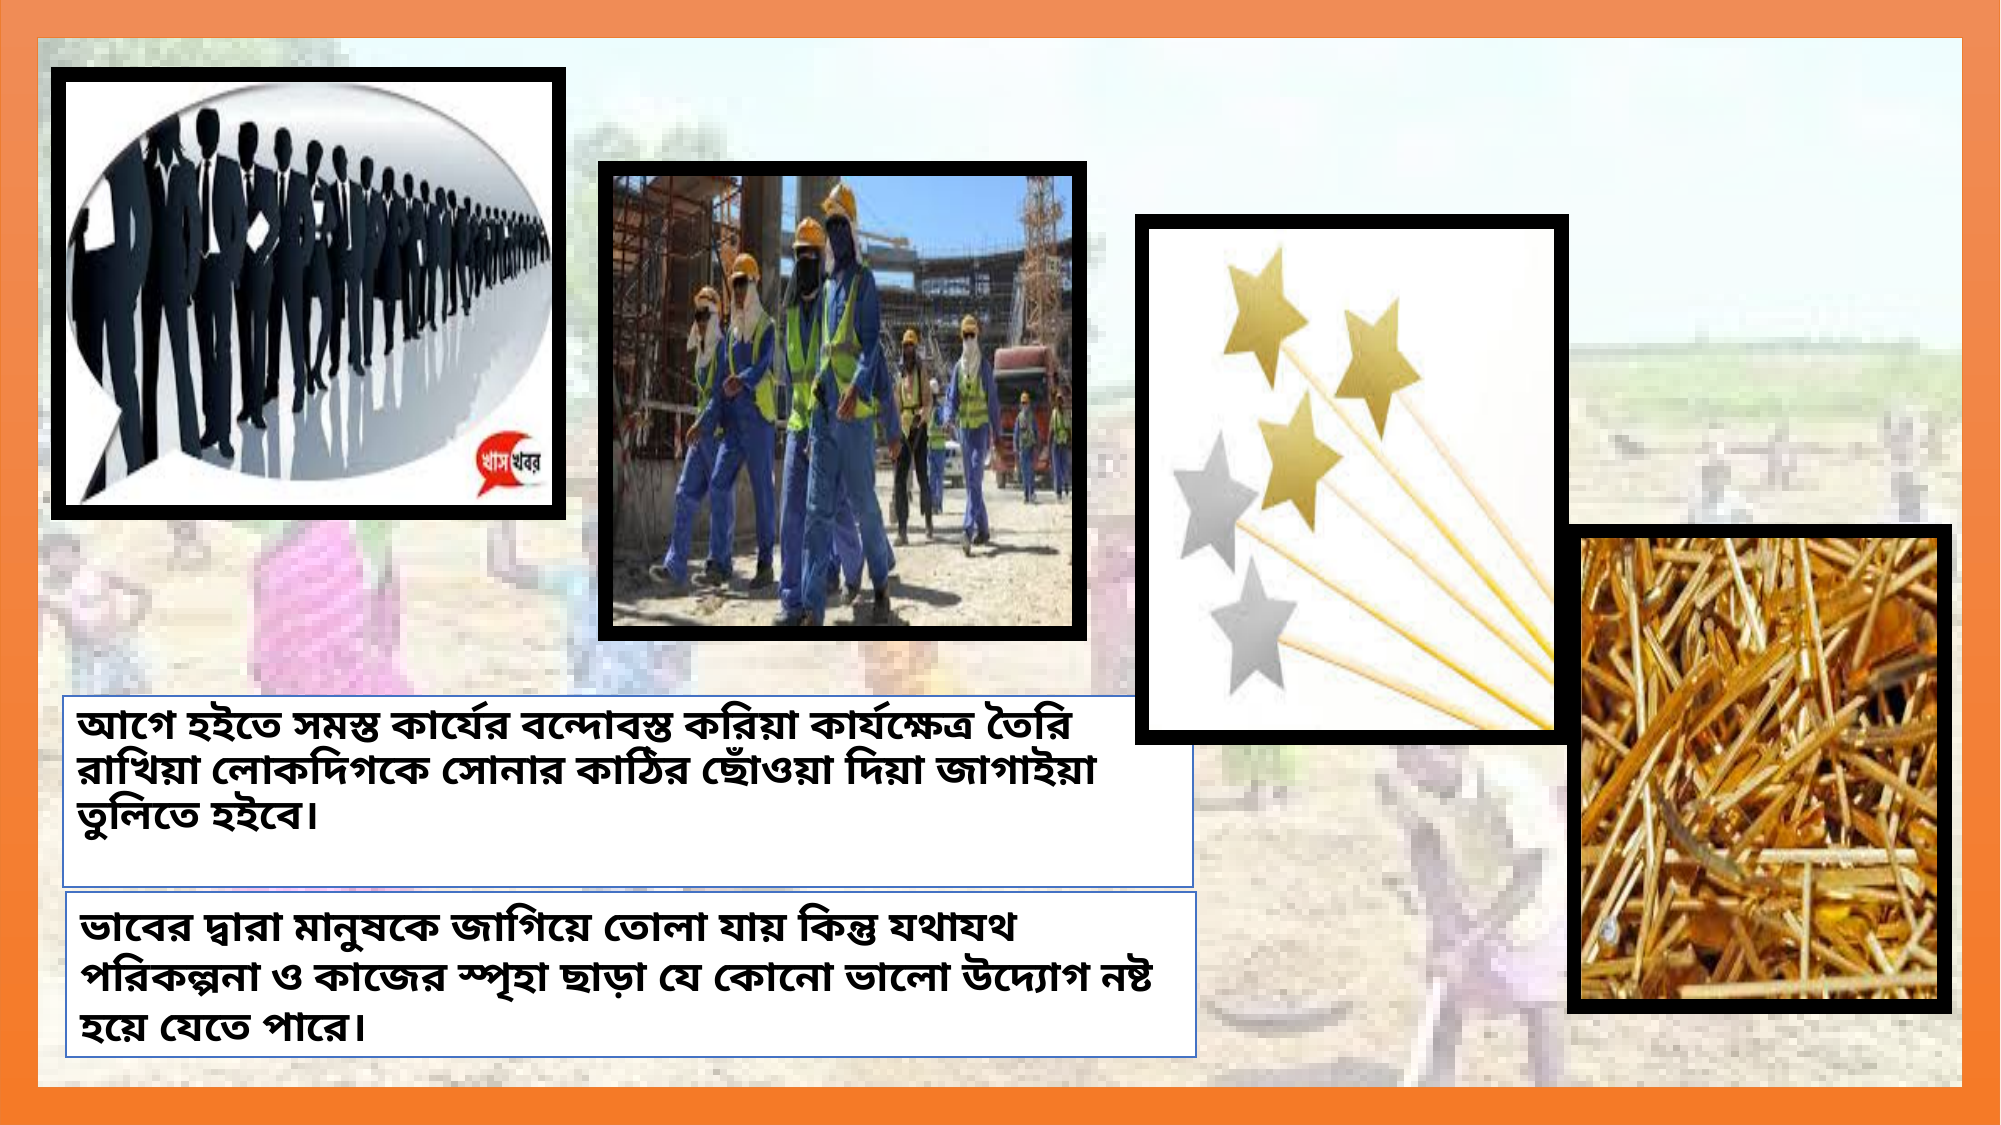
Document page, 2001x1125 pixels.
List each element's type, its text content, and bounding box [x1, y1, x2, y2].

picture [65, 81, 552, 505]
picture [1149, 228, 1555, 731]
picture [1581, 538, 1937, 1000]
text_box আগে হইতে সমস্ত কার্যের বন্দোবস্ত করিয়া কার্যক্ষেত্র তৈরি রাখিয়া লোকদিগকে সোনার কাঠির ছোঁওয়া দিয়া জাগাইয়া তুলিতে হইবে। [62, 695, 1194, 888]
picture [612, 175, 1073, 627]
text_box ভাবের দ্বারা মানুষকে জাগিয়ে তোলা যায় কিন্তু যথাযথ পরিকল্পনা ও কাজের স্পৃহা ছাড়া যে কোনো ভালো উদ্যোগ নষ্ট হয়ে যেতে পারে। [65, 891, 1197, 1058]
